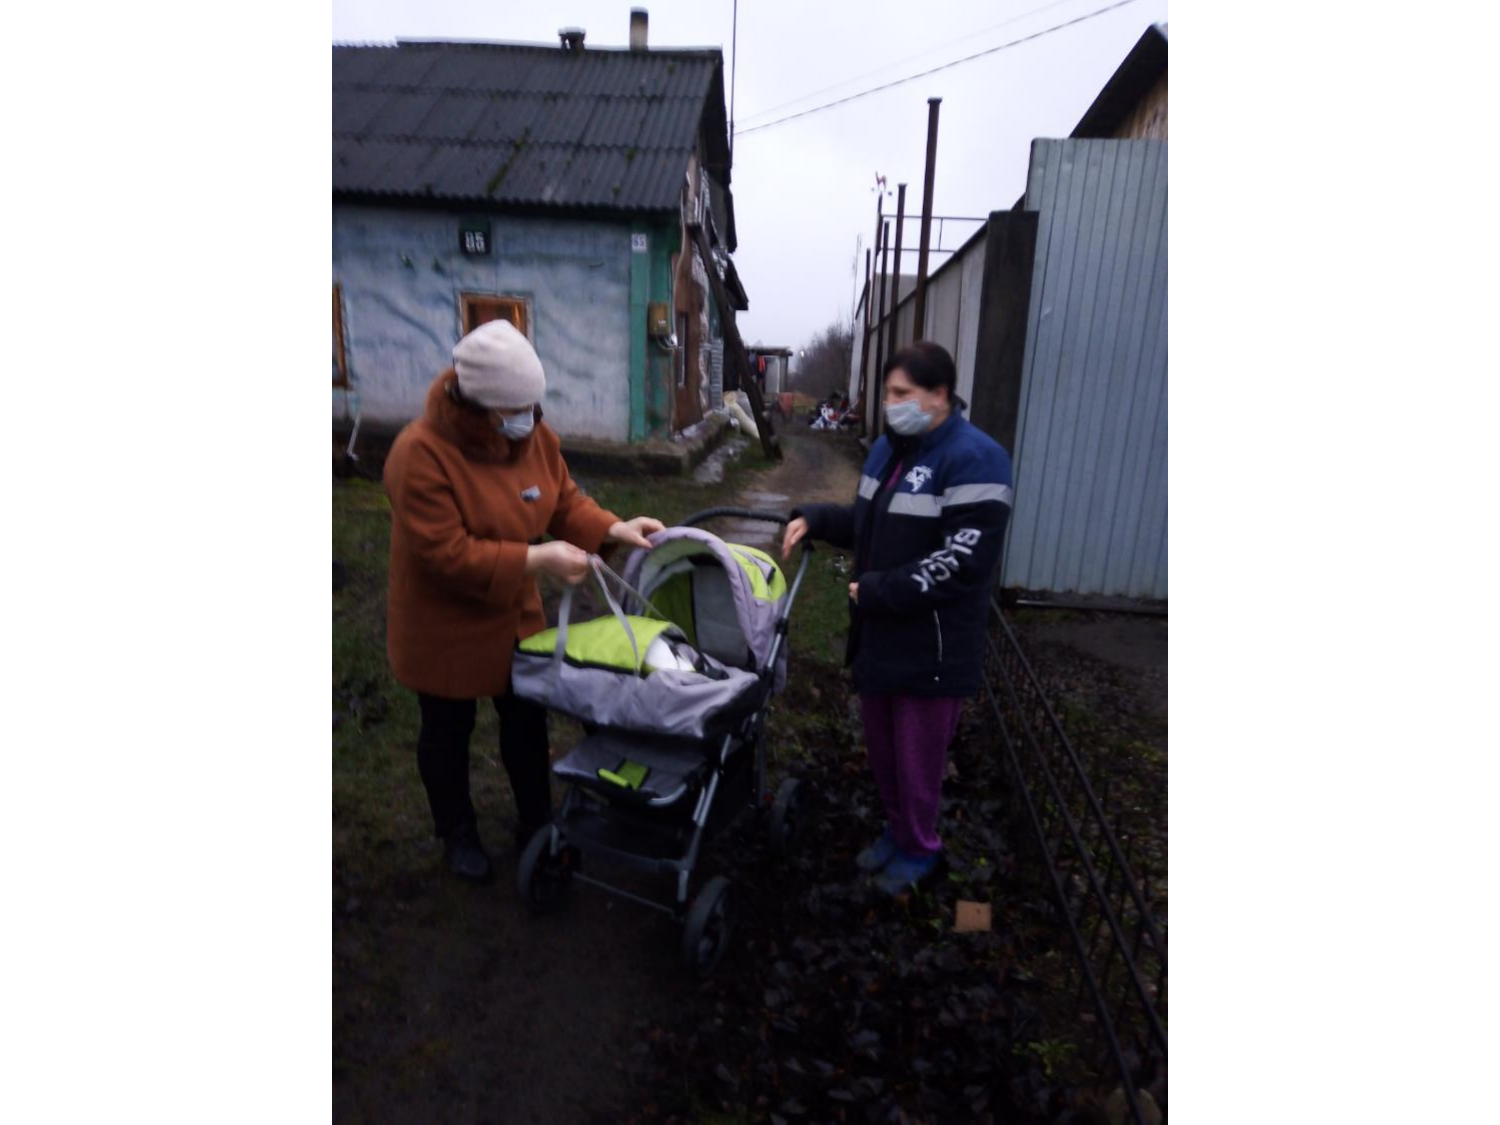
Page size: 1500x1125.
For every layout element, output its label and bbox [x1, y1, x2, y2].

picture [332, 0, 1168, 1125]
